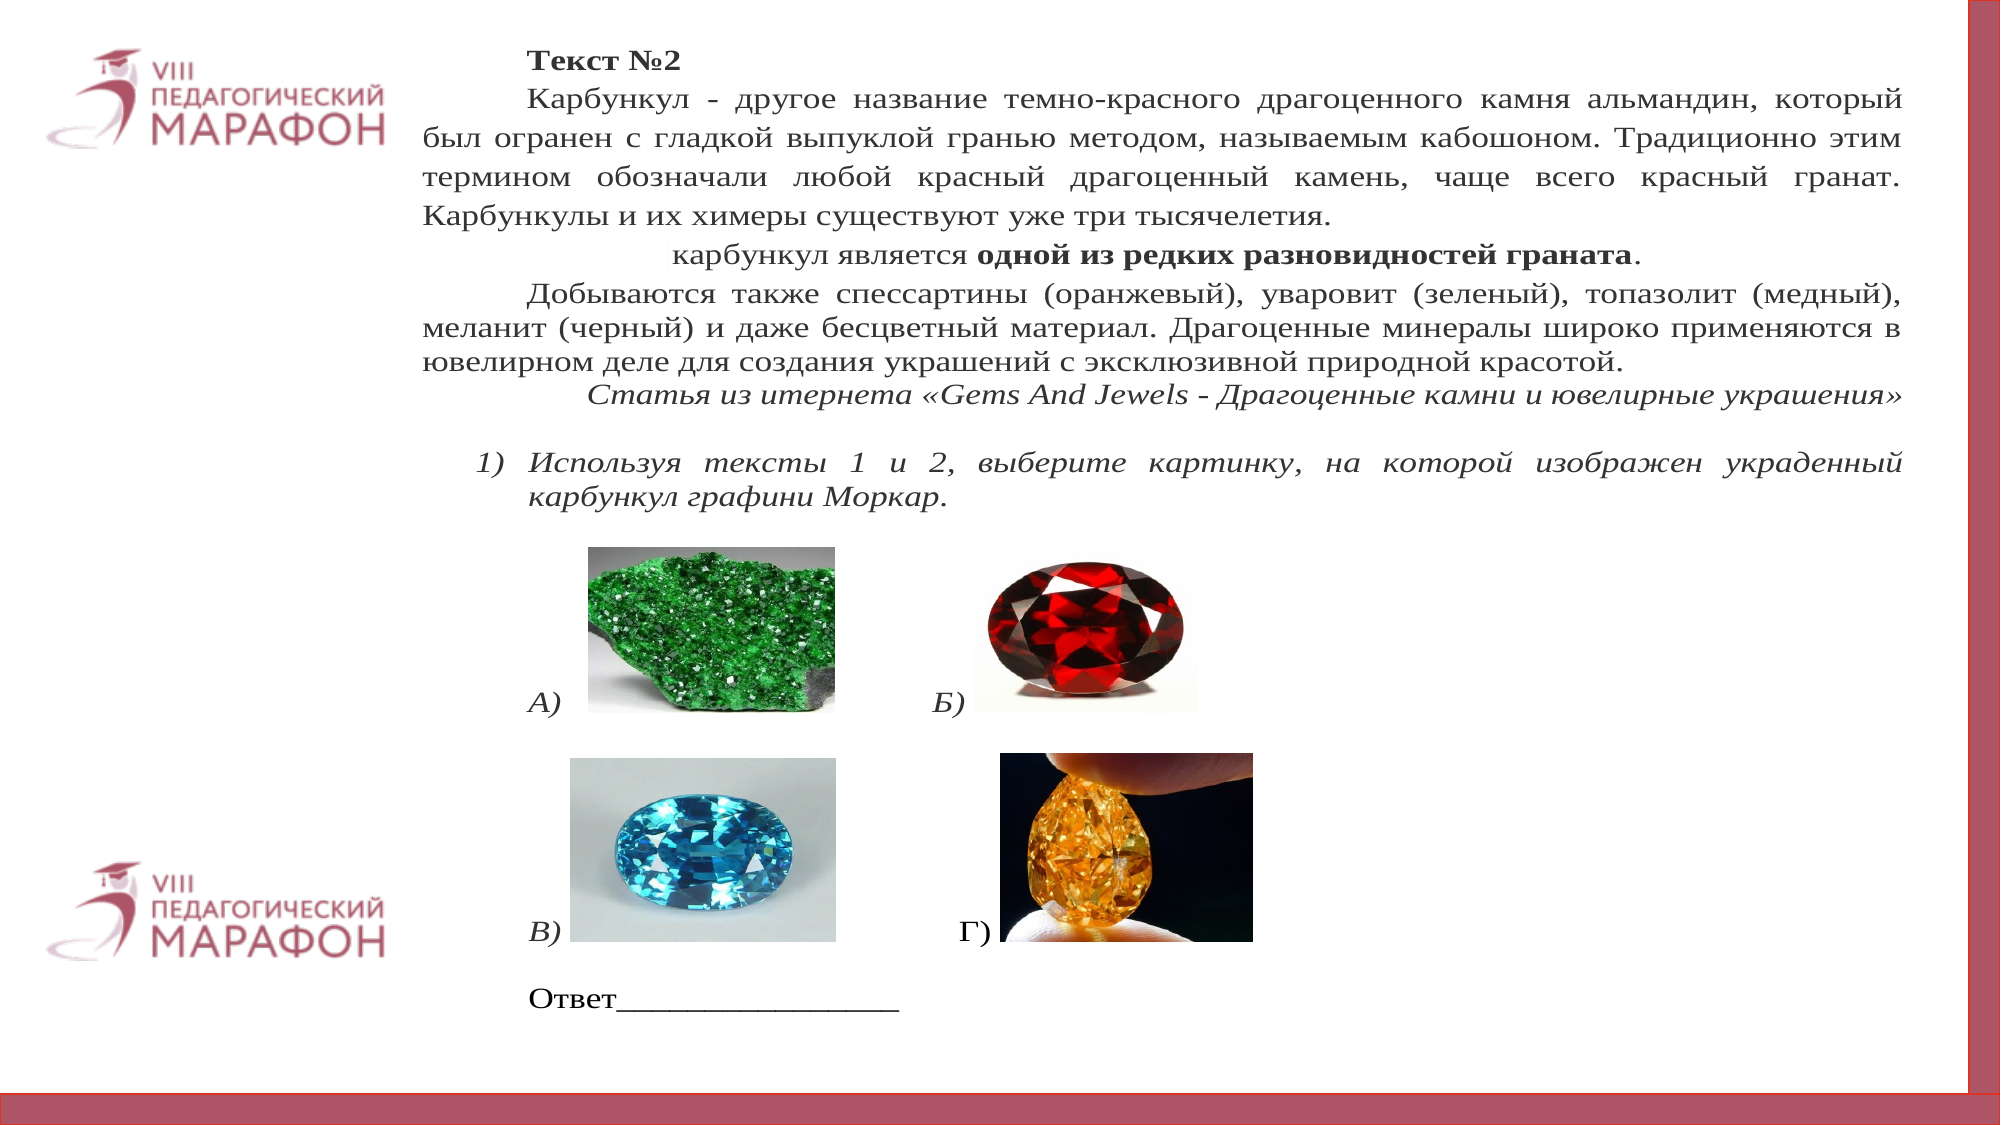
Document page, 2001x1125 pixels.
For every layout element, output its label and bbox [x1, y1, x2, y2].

picture [31, 30, 400, 169]
text_box [0, 1093, 2000, 1125]
text_box [1968, 0, 2000, 1095]
picture [31, 843, 400, 981]
picture [422, 42, 1910, 1018]
